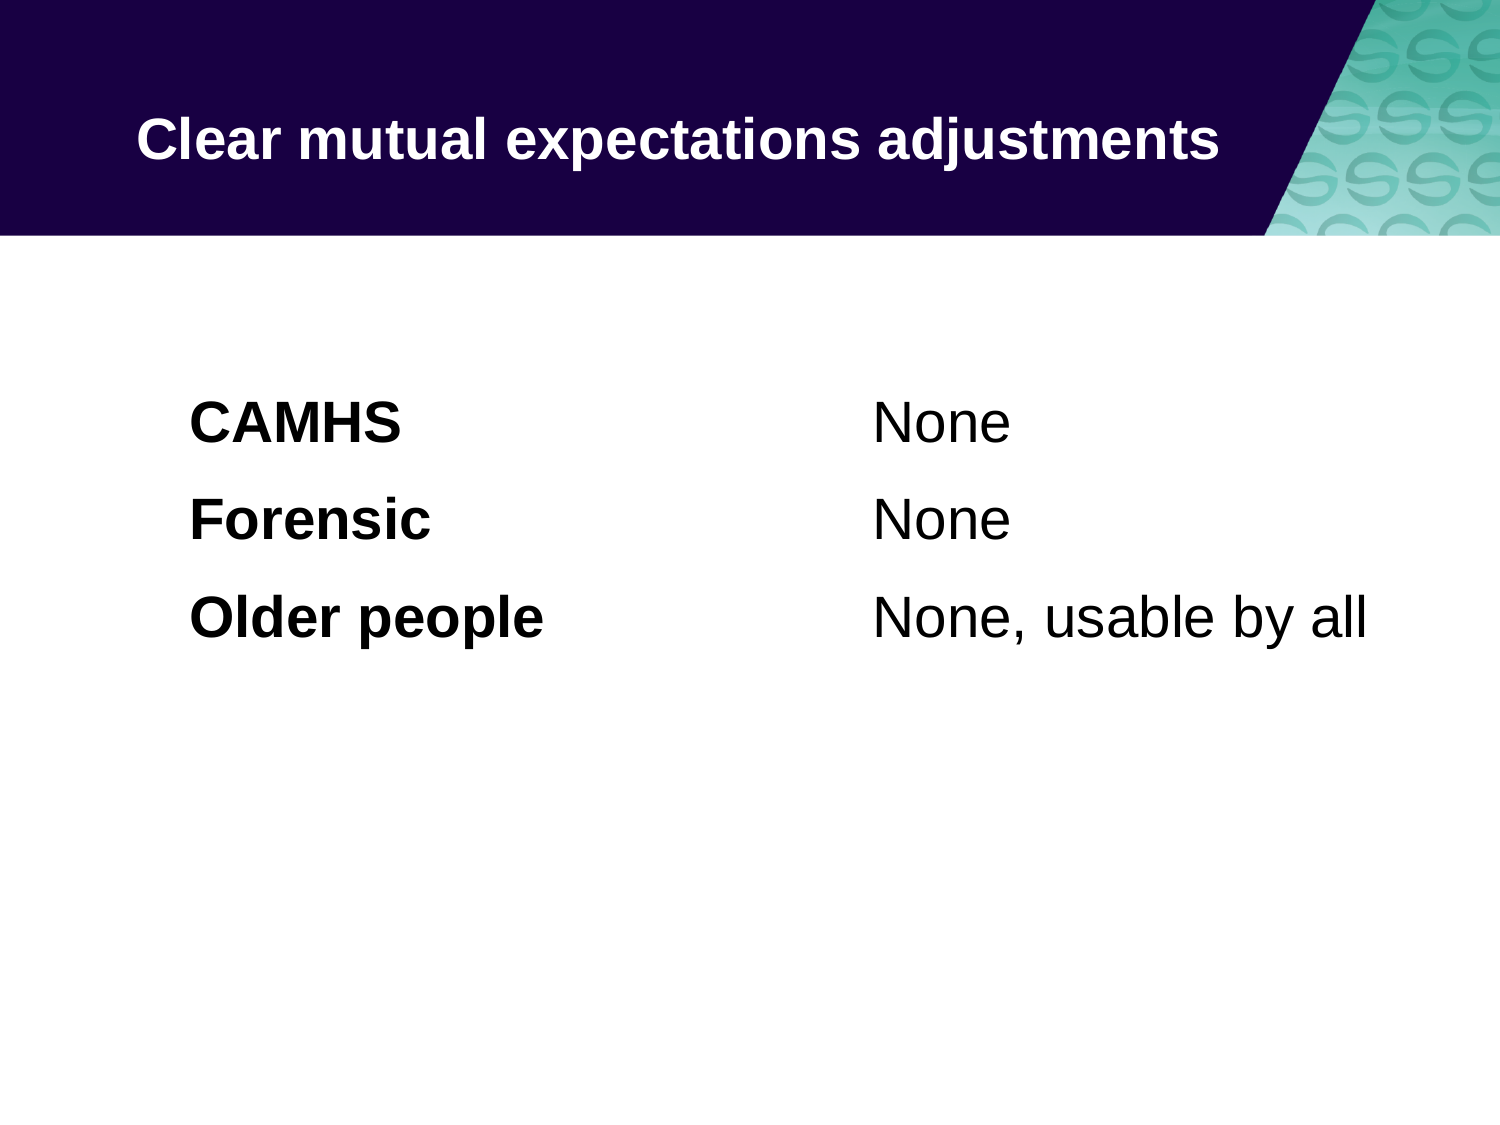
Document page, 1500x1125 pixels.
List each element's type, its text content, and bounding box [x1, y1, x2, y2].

list CAMHS None Forensic None Older people None, usable by all [189, 376, 1441, 1062]
picture [0, 0, 1500, 1125]
title Clear mutual expectations adjustments [88, 44, 1270, 222]
